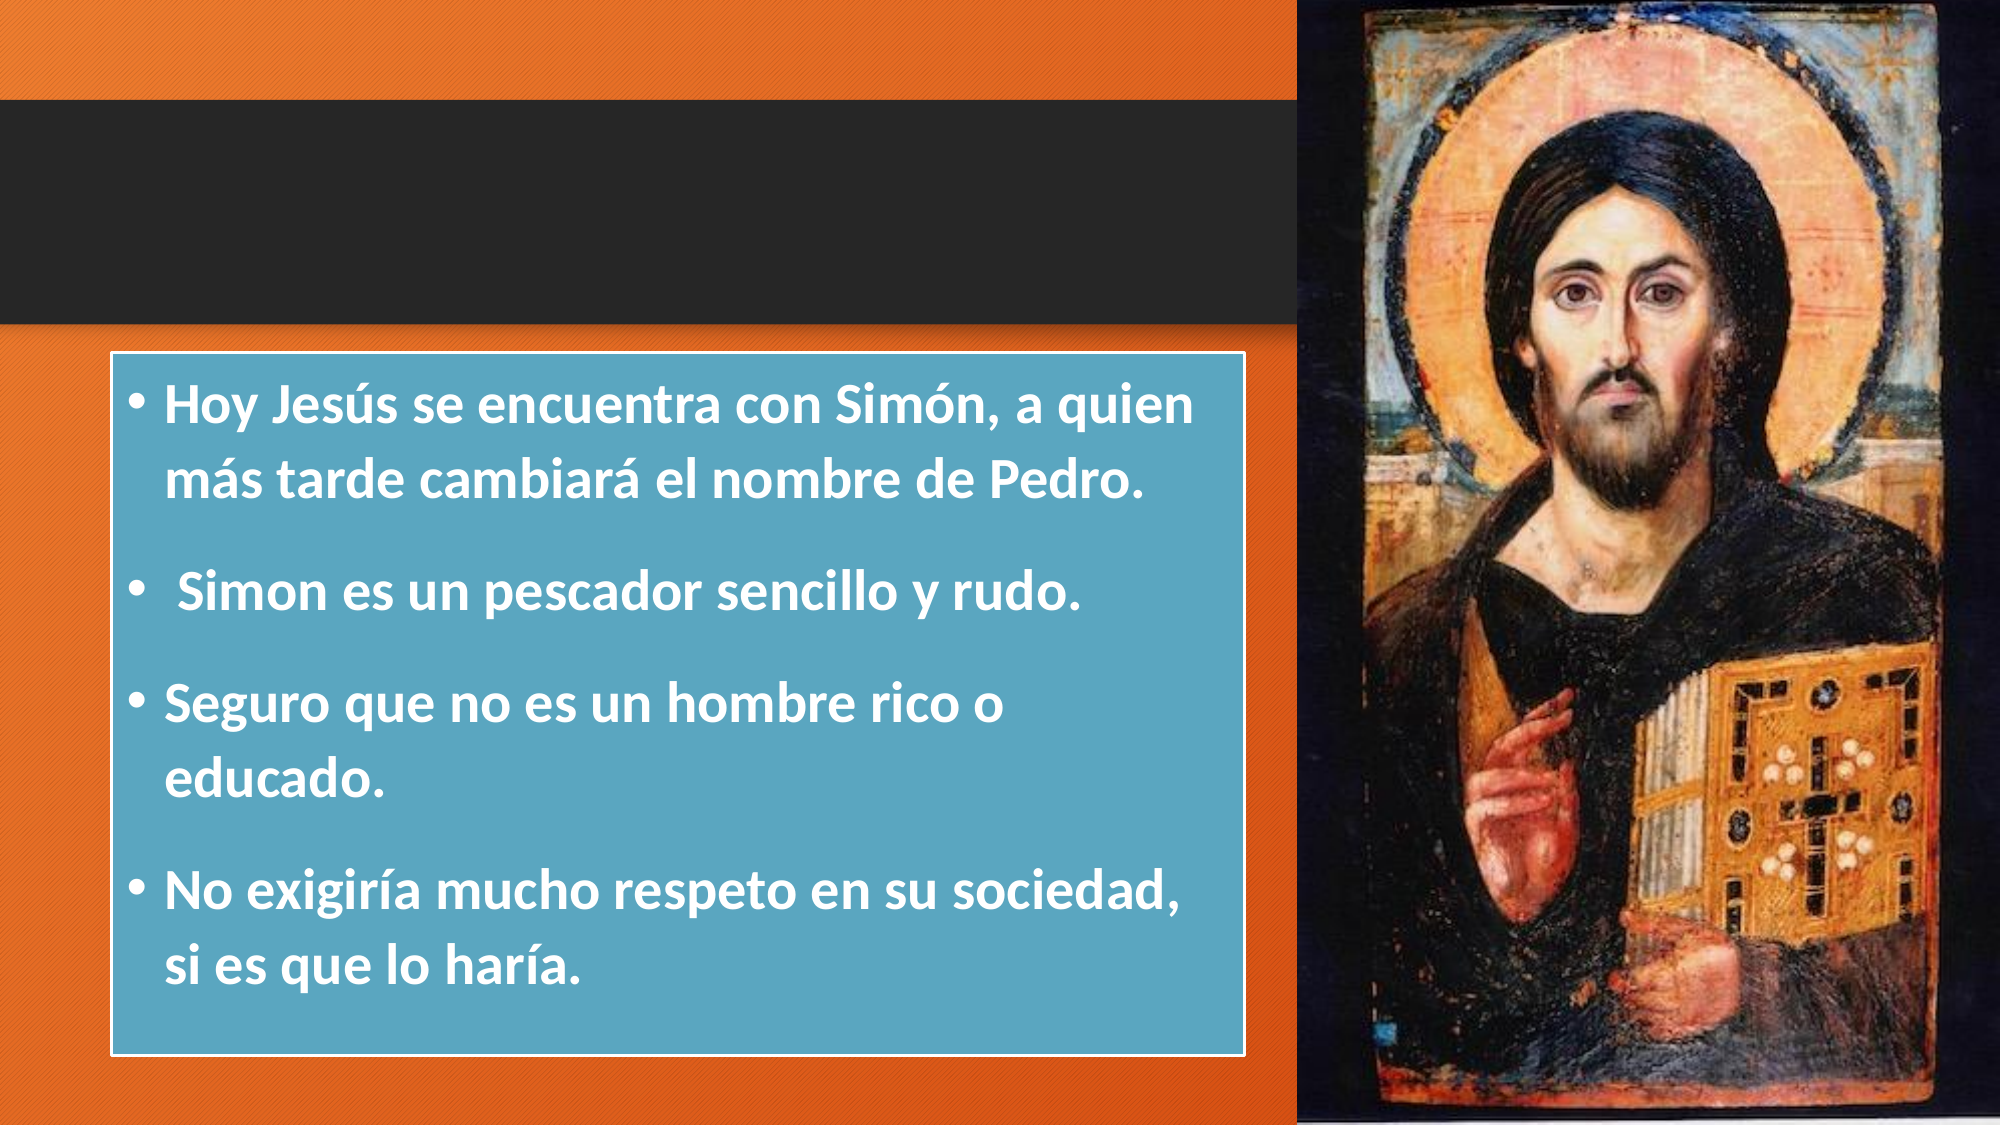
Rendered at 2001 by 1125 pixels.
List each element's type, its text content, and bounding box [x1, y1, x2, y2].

list Hoy Jesús se encuentra con Simón, a quien más tarde cambiará el nombre de Pedro. Simon es un pescador sencillo y rudo. Seguro que no es un hombre rico o educado. No exigiría mucho respeto en su sociedad, si es que lo haría. [110, 351, 1246, 1057]
picture [0, 0, 2000, 1125]
